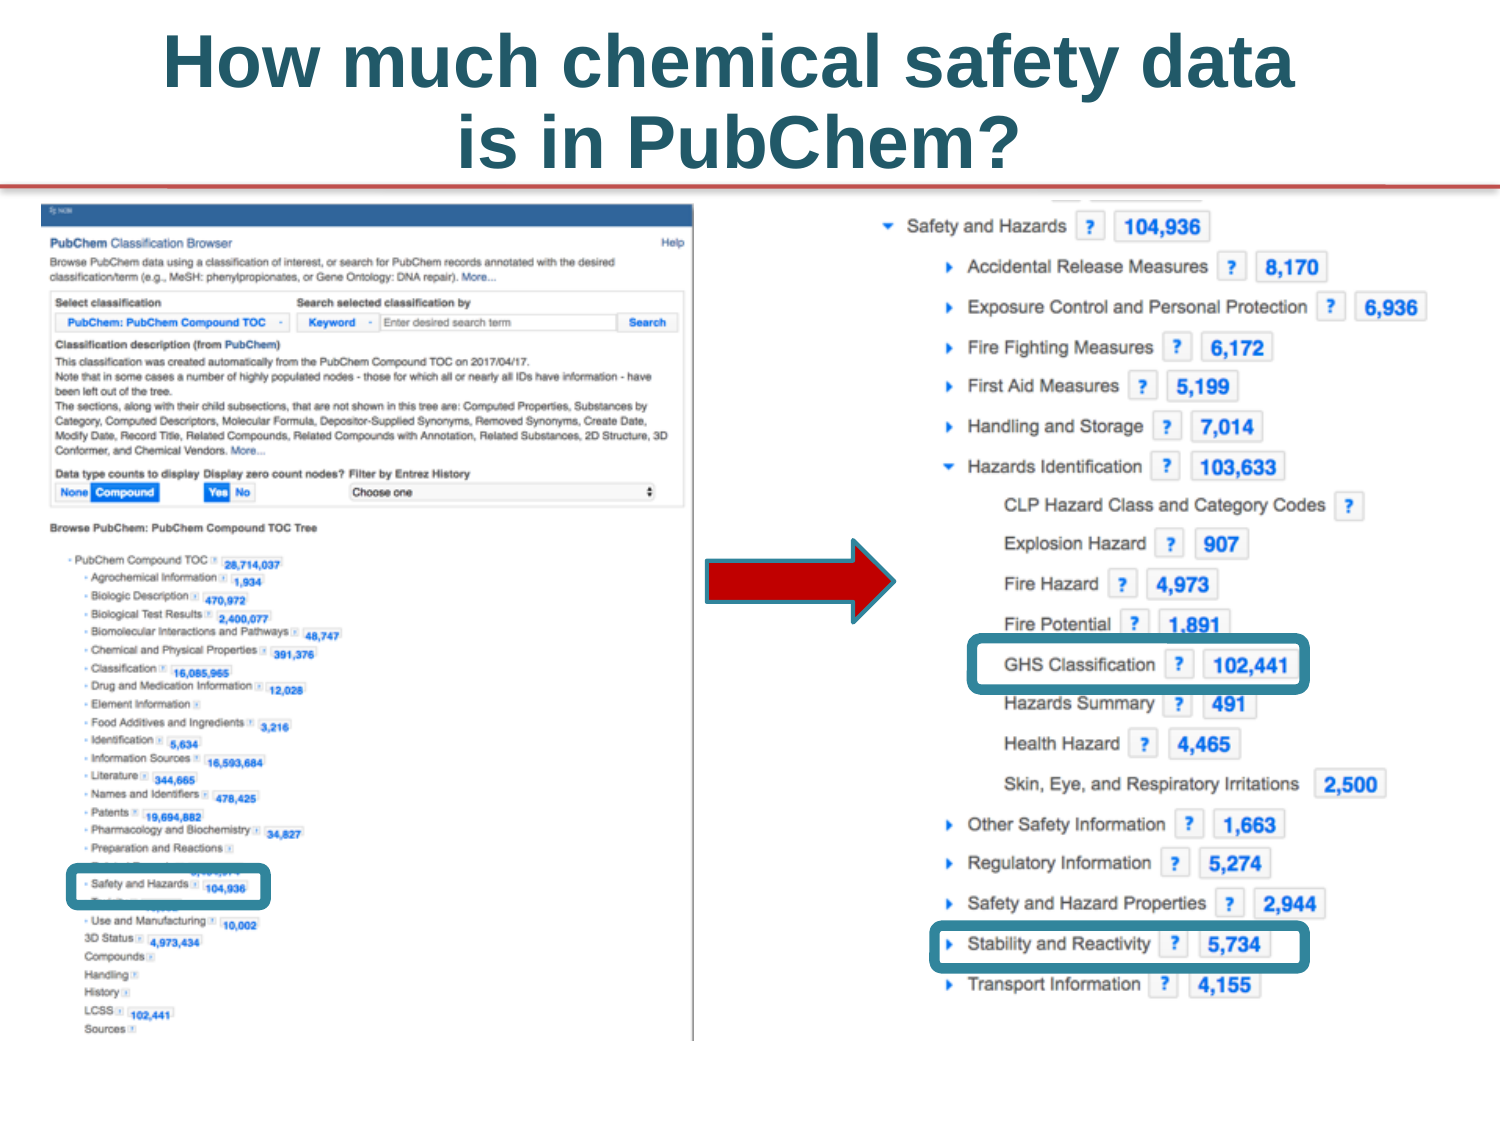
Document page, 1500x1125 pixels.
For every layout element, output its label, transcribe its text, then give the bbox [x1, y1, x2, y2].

picture [866, 199, 1448, 1005]
picture [41, 203, 694, 1042]
text_box [704, 538, 861, 625]
text_box How much chemical safety data is in PubChem? [0, 15, 1480, 137]
